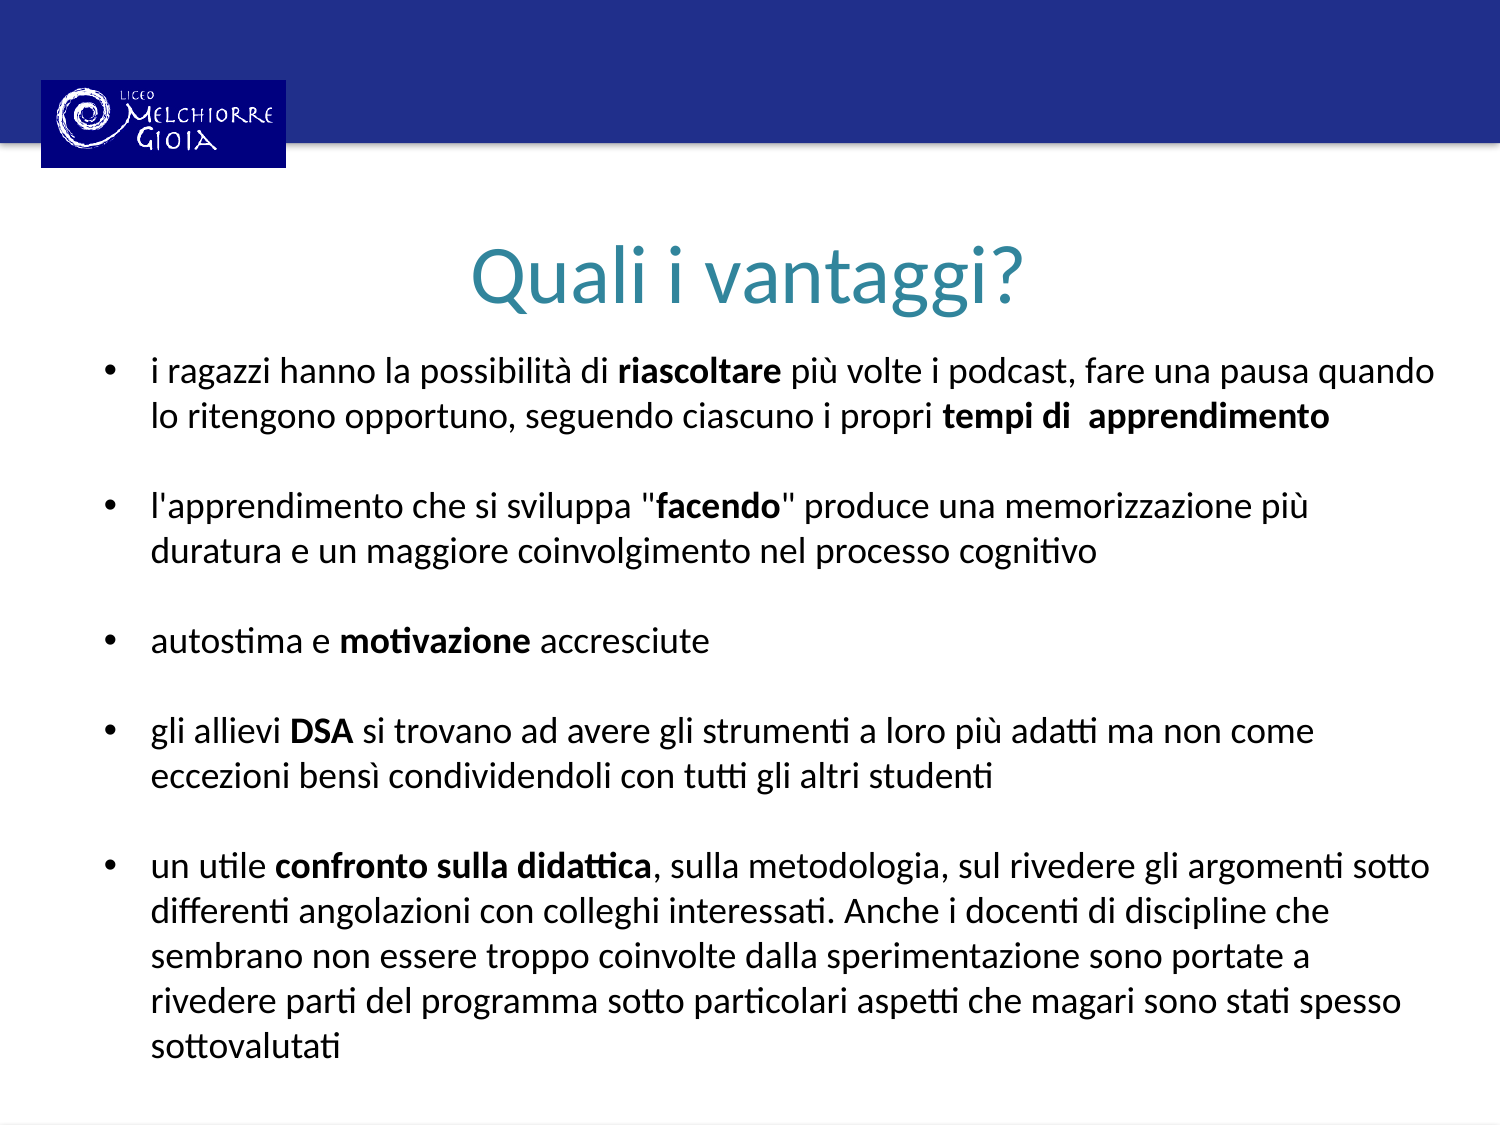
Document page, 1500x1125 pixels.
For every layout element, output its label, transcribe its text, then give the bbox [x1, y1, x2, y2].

text_box [0, 0, 1500, 144]
text_box i ragazzi hanno la possibilità di riascoltare più volte i podcast, fare una pausa quando lo ritengono opportuno, seguendo ciascuno i propri tempi di apprendimento l'apprendimento che si sviluppa "facendo" produce una memorizzazione più duratura e un maggiore coinvolgimento nel processo cognitivo autostima e motivazione accresciute gli allievi DSA si trovano ad avere gli strumenti a loro più adatti ma non come eccezioni bensì condividendoli con tutti gli altri studenti un utile confronto sulla didattica, sulla metodologia, sul rivedere gli argomenti sotto differenti angolazioni con colleghi interessati. Anche i docenti di discipline che sembrano non essere troppo coinvolte dalla sperimentazione sono portate a rivedere parti del programma sotto particolari aspetti che magari sono stati spesso sottovalutati [89, 339, 1460, 1119]
picture [40, 80, 286, 168]
title Quali i vantaggi? [76, 136, 1422, 404]
